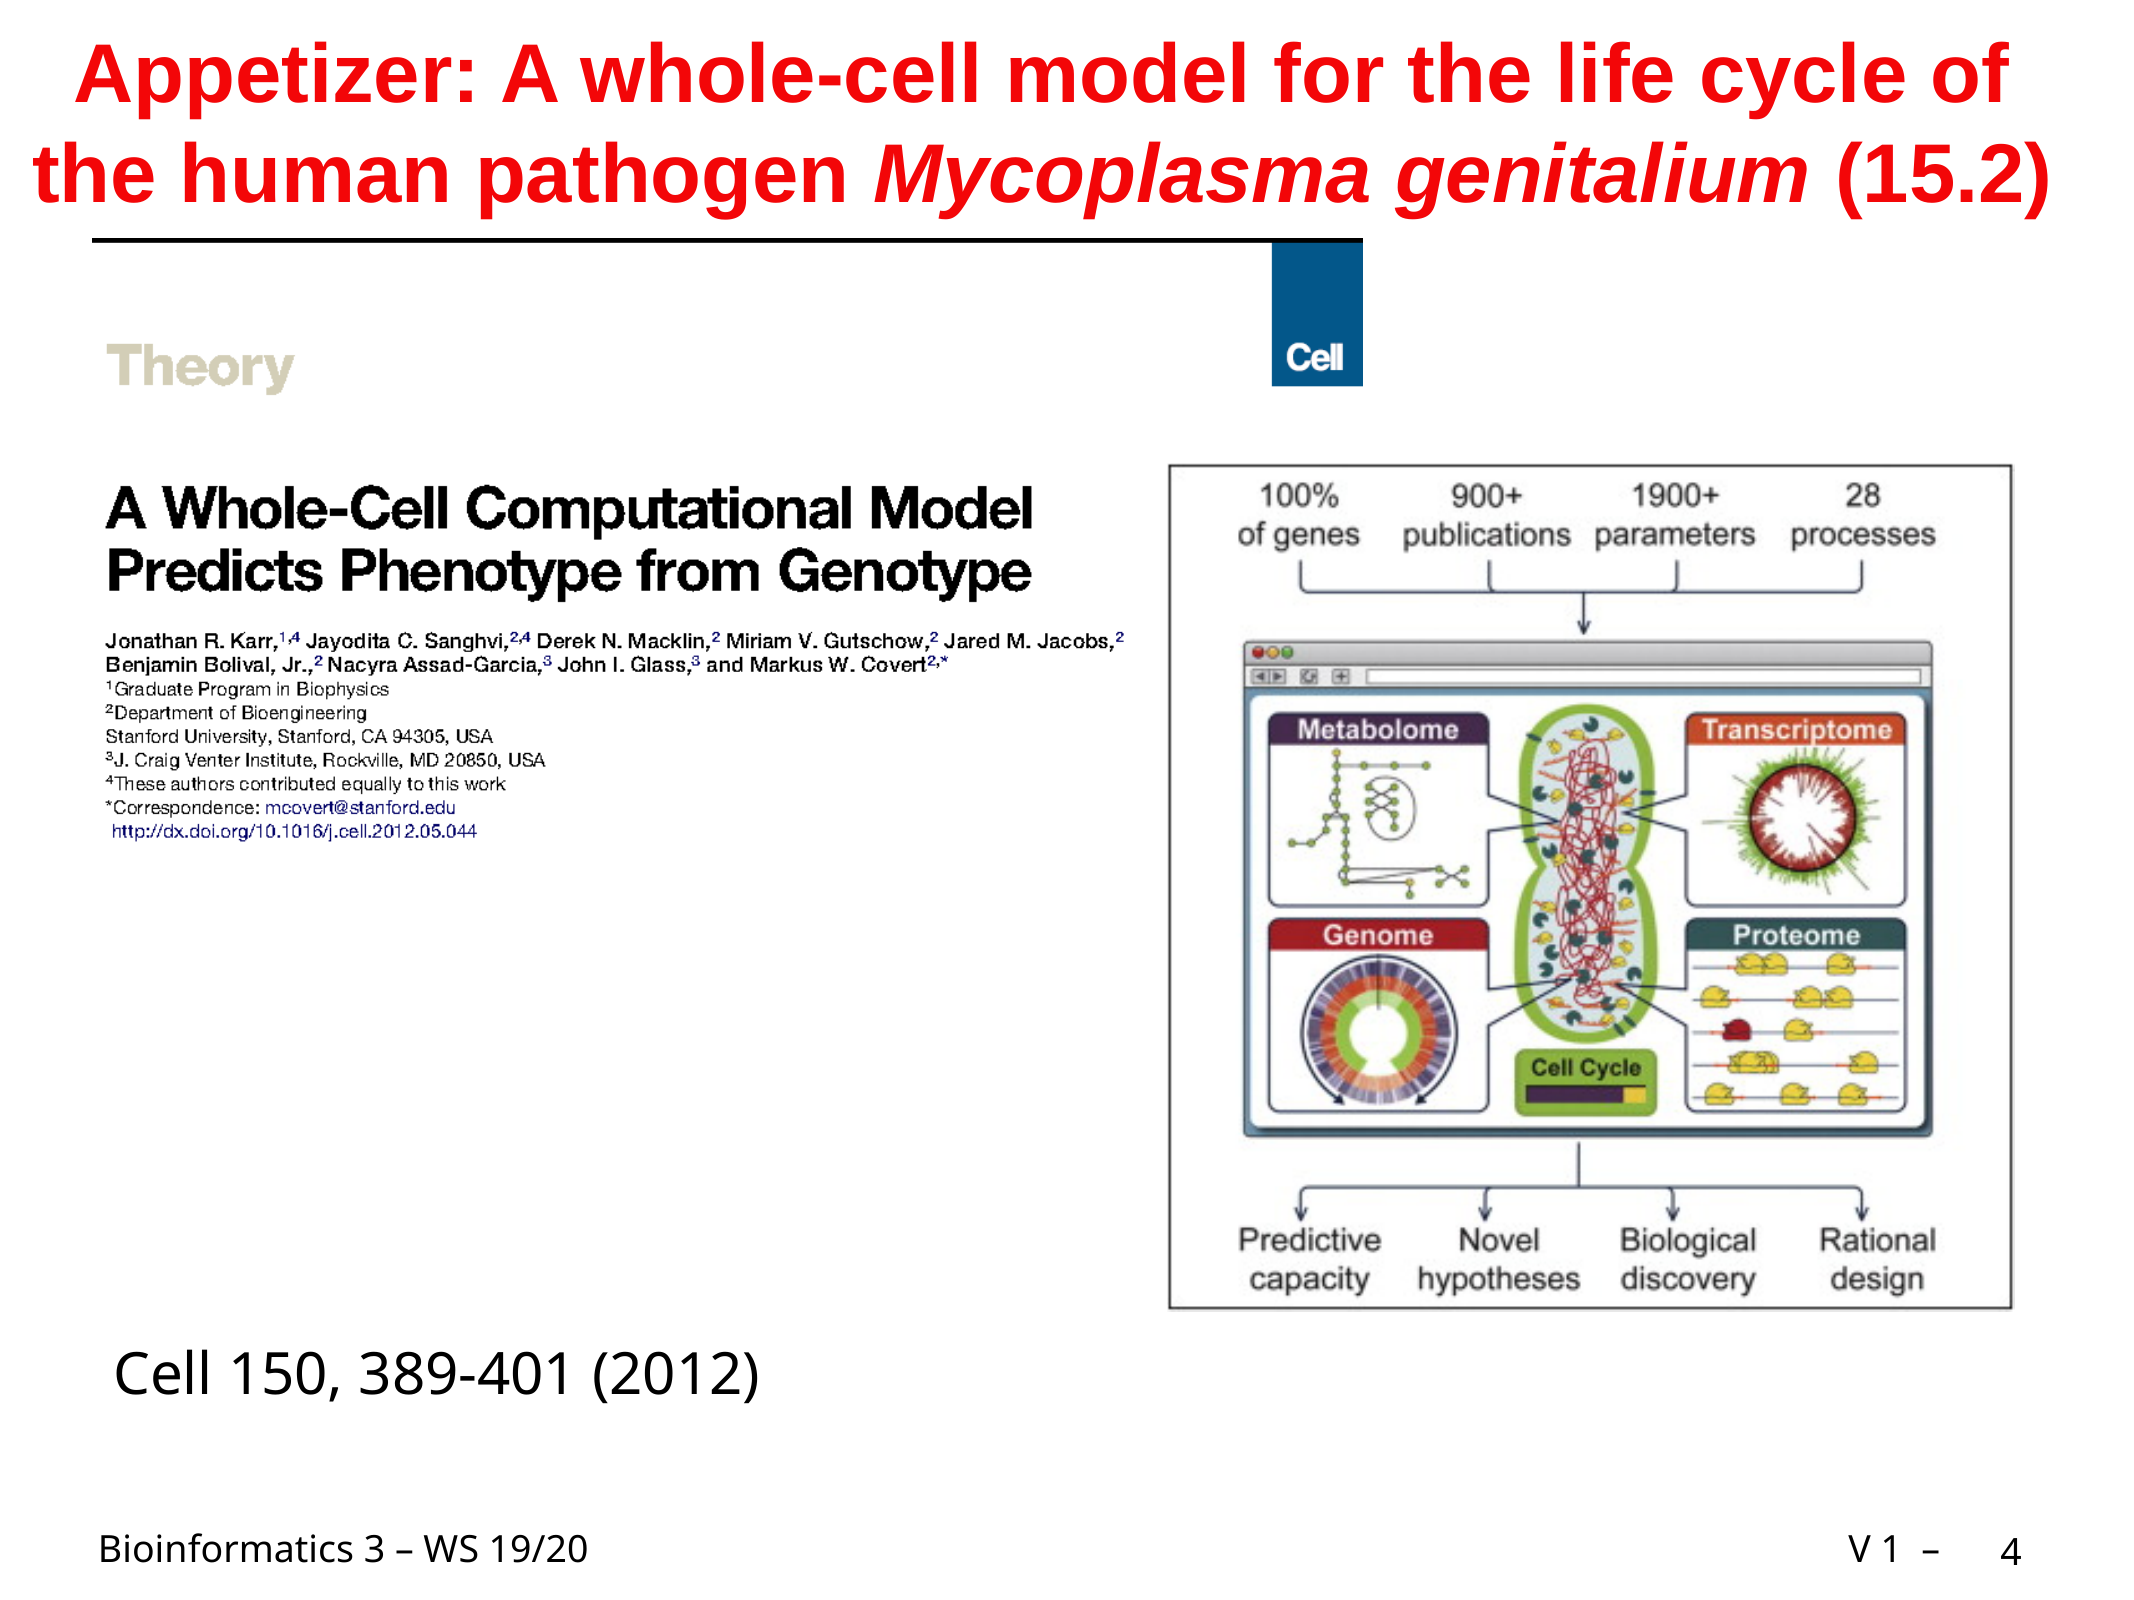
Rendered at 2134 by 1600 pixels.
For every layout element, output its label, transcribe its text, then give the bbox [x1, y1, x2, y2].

picture [91, 238, 2015, 1312]
title Appetizer: A whole-cell model for the life cycle of the human pathogen Mycoplasma genitalium (15.2) [27, 43, 2058, 58]
list [27, 58, 2107, 237]
slide_number 4 [1984, 1520, 2026, 1566]
text_box Cell 150, 389-401 (2012) [92, 1311, 833, 1446]
